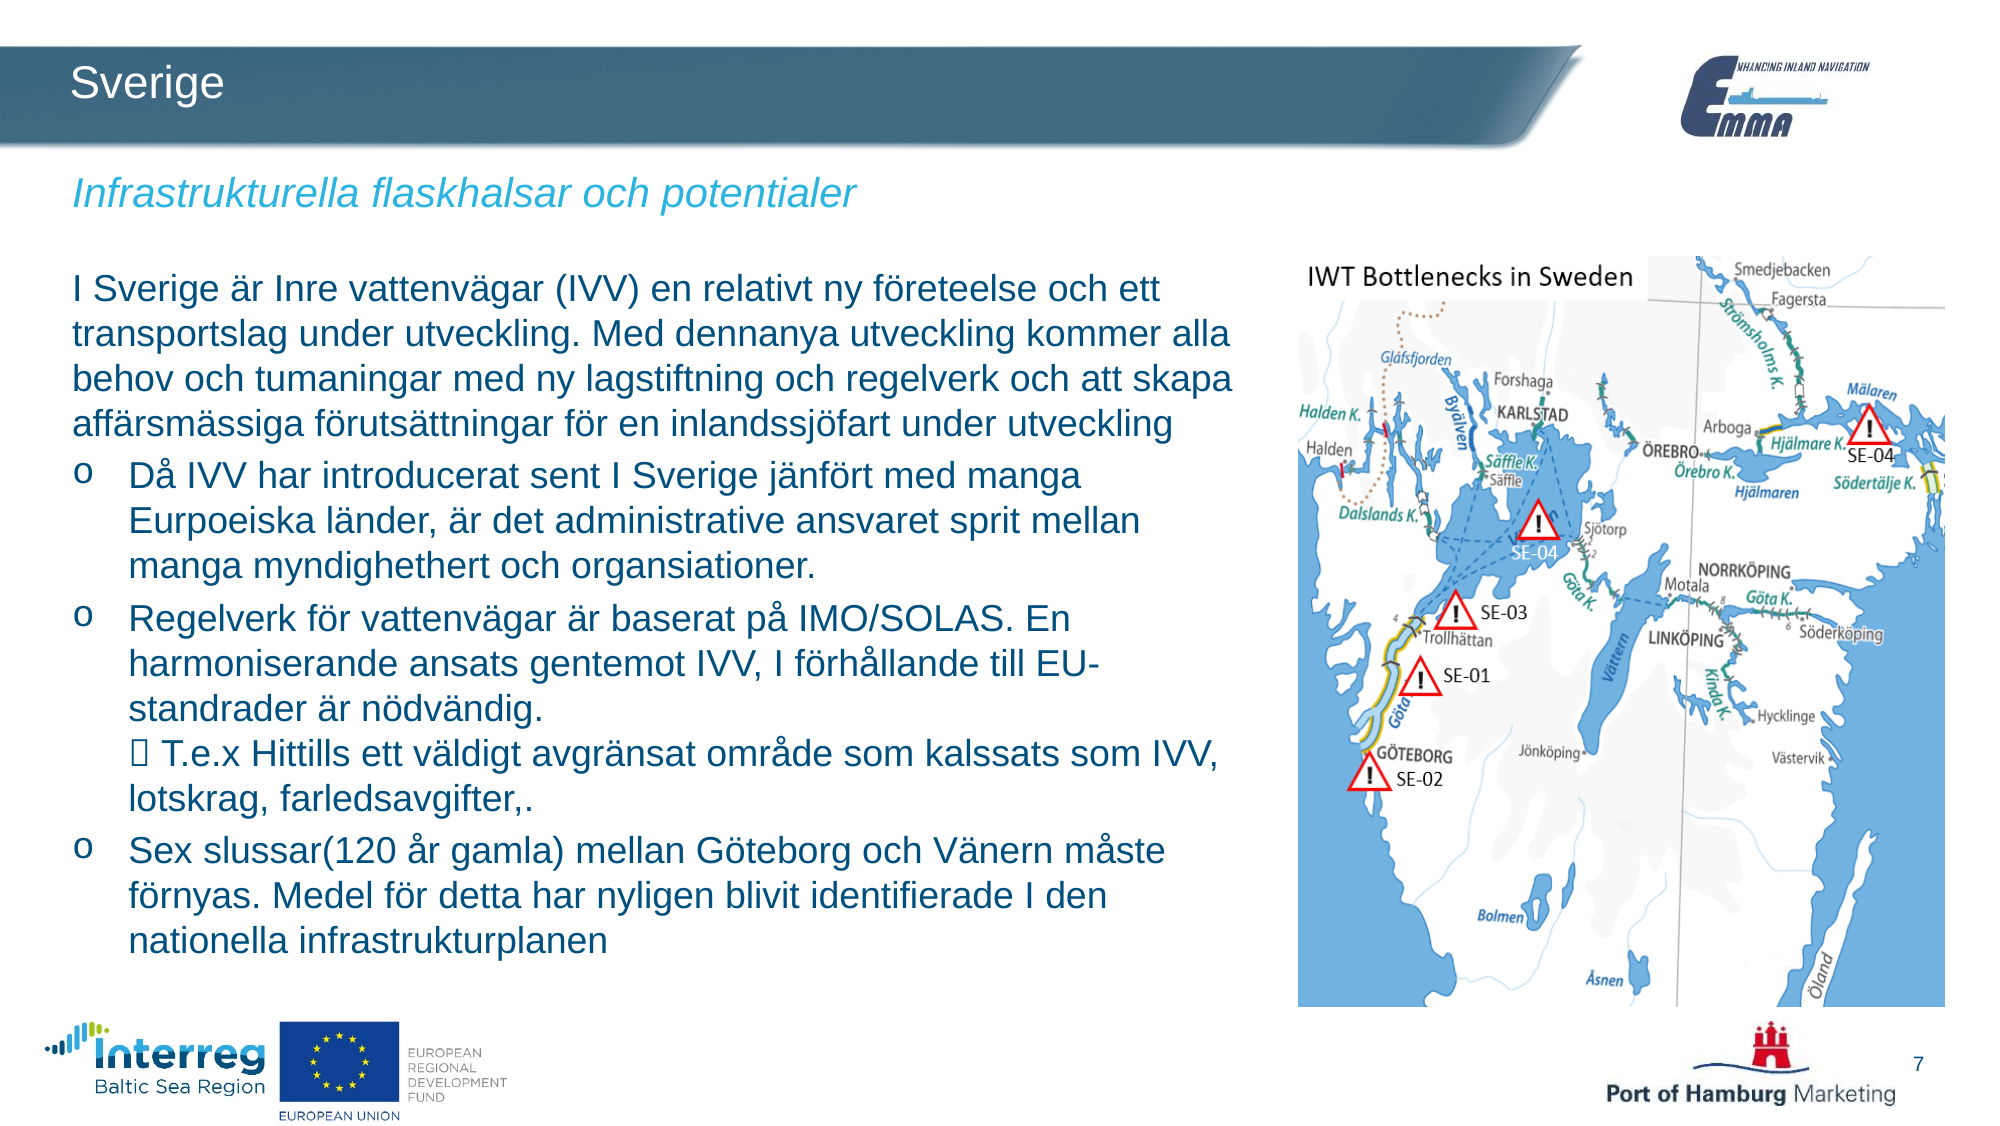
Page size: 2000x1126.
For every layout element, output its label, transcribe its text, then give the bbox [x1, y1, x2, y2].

list I Sverige är Inre vattenvägar (IVV) en relativt ny företeelse och ett transportslag under utveckling. Med dennanya utveckling kommer alla behov och tumaningar med ny lagstiftning och regelverk och att skapa affärsmässiga förutsättningar för en inlandssjöfart under utveckling Då IVV har introducerat sent I Sverige jänfört med manga Eurpoeiska länder, är det administrative ansvaret sprit mellan manga myndighethert och organsiationer. Regelverk för vattenvägar är baserat på IMO/SOLAS. En harmoniserande ansats gentemot IVV, I förhållande till EU-standrader är nödvändig.  T.e.x Hittills ett väldigt avgränsat område som kalssats som IVV, lotskrag, farledsavgifter,. Sex slussar(120 år gamla) mellan Göteborg och Vänern måste förnyas. Medel för detta har nyligen blivit identifierade I den nationella infrastrukturplanen [57, 256, 1248, 1007]
list Infrastrukturella flaskhalsar och potentialer [57, 158, 1473, 231]
picture [44, 1021, 265, 1098]
picture [279, 1021, 529, 1122]
picture [1606, 1021, 1896, 1107]
picture [1681, 54, 1871, 138]
title Sverige [54, 45, 1473, 150]
picture [1294, 255, 1946, 1007]
